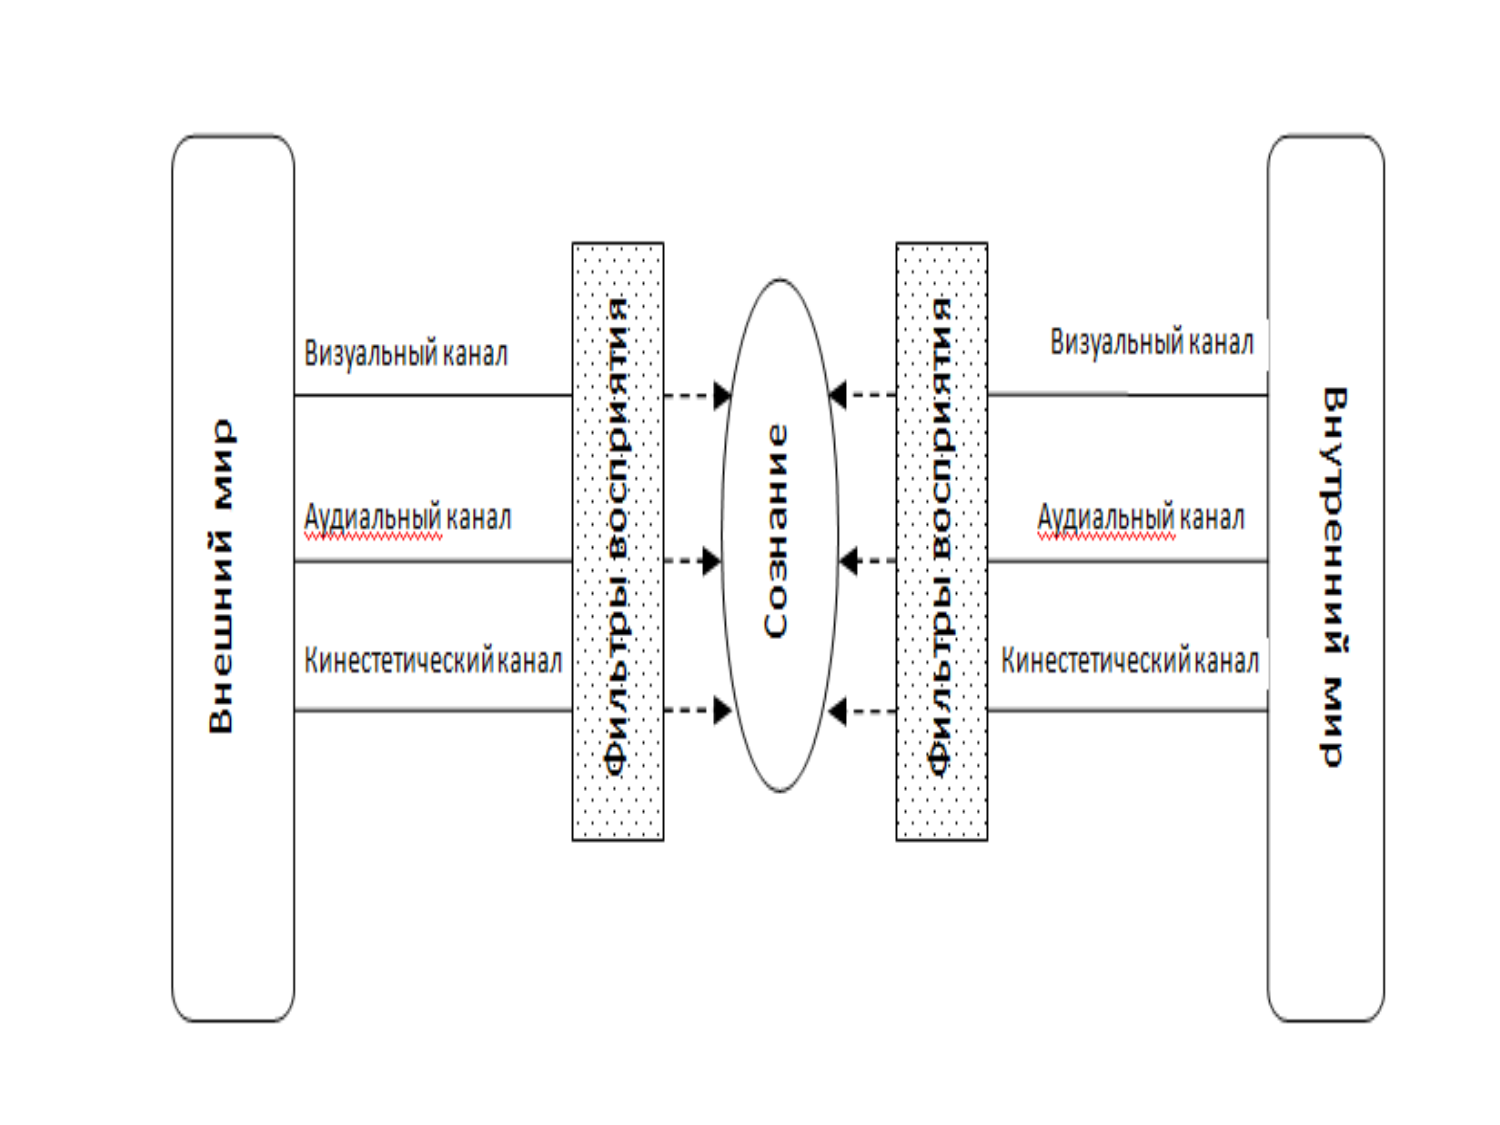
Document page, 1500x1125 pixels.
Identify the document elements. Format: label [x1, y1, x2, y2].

picture [159, 125, 1400, 1036]
